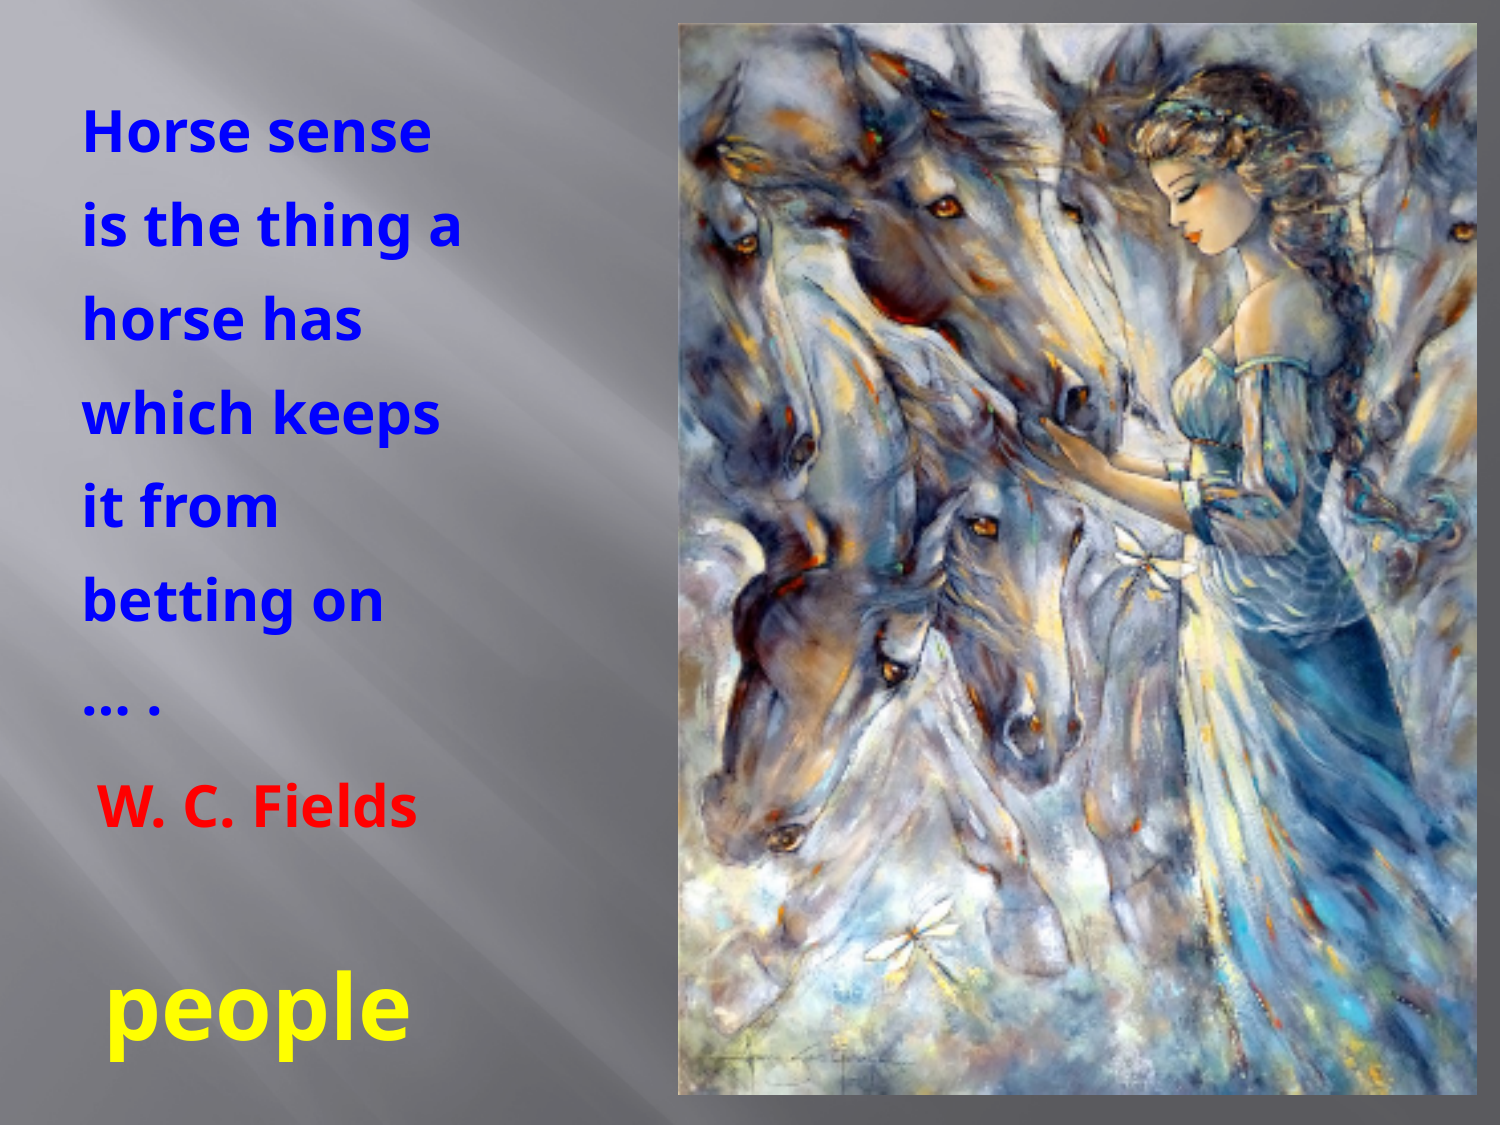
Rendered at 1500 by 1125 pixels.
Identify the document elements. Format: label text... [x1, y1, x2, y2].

text_box Horse sense is the thing a horse has which keeps it from betting on … . W. C. Fields [59, 350, 497, 560]
picture [677, 23, 1477, 1095]
text_box people [88, 941, 609, 1057]
